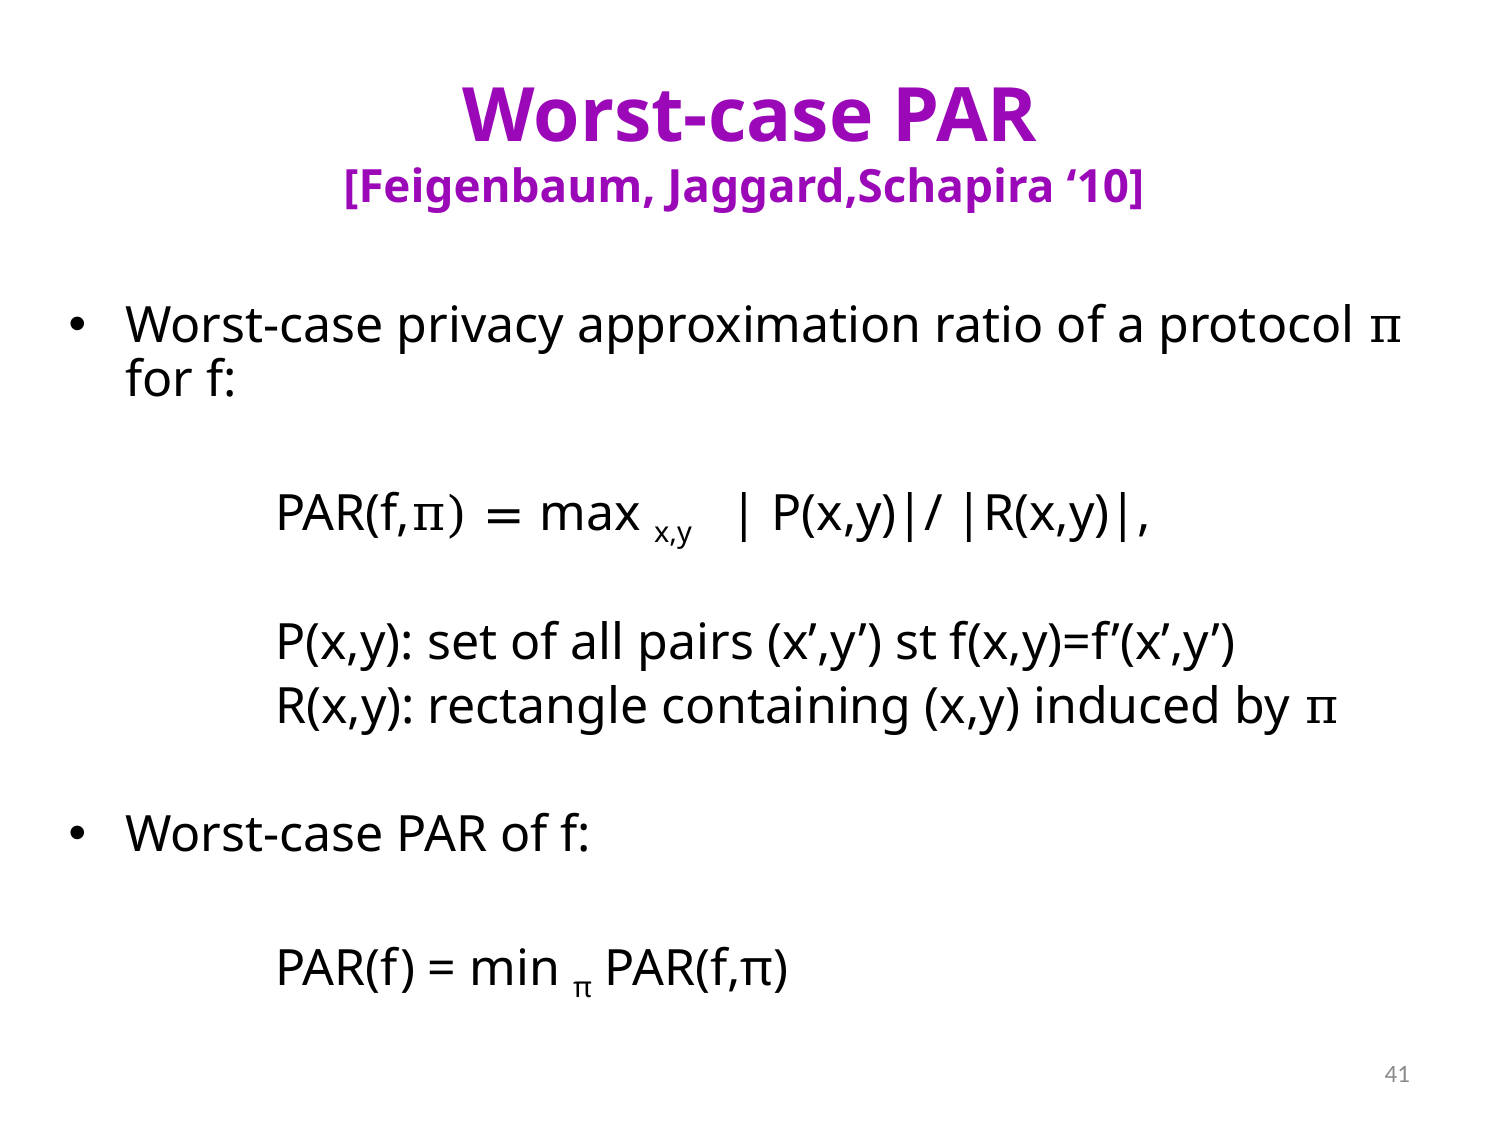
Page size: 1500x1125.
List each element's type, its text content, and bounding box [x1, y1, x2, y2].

list Worst-case privacy approximation ratio of a protocol π for f: PAR(f,π) = max x,y | P(x,y)|/ |R(x,y)|, P(x,y): set of all pairs (x’,y’) st f(x,y)=f’(x’,y’) R(x,y): rectangle containing (x,y) induced by π Worst-case PAR of f: PAR(f) = min π PAR(f,π) [53, 291, 1465, 1035]
text_box [567, 428, 1225, 688]
slide_number 41 [1074, 1042, 1425, 1103]
title Worst-case PAR [Feigenbaum, Jaggard,Schapira ‘10] [75, 45, 1425, 233]
